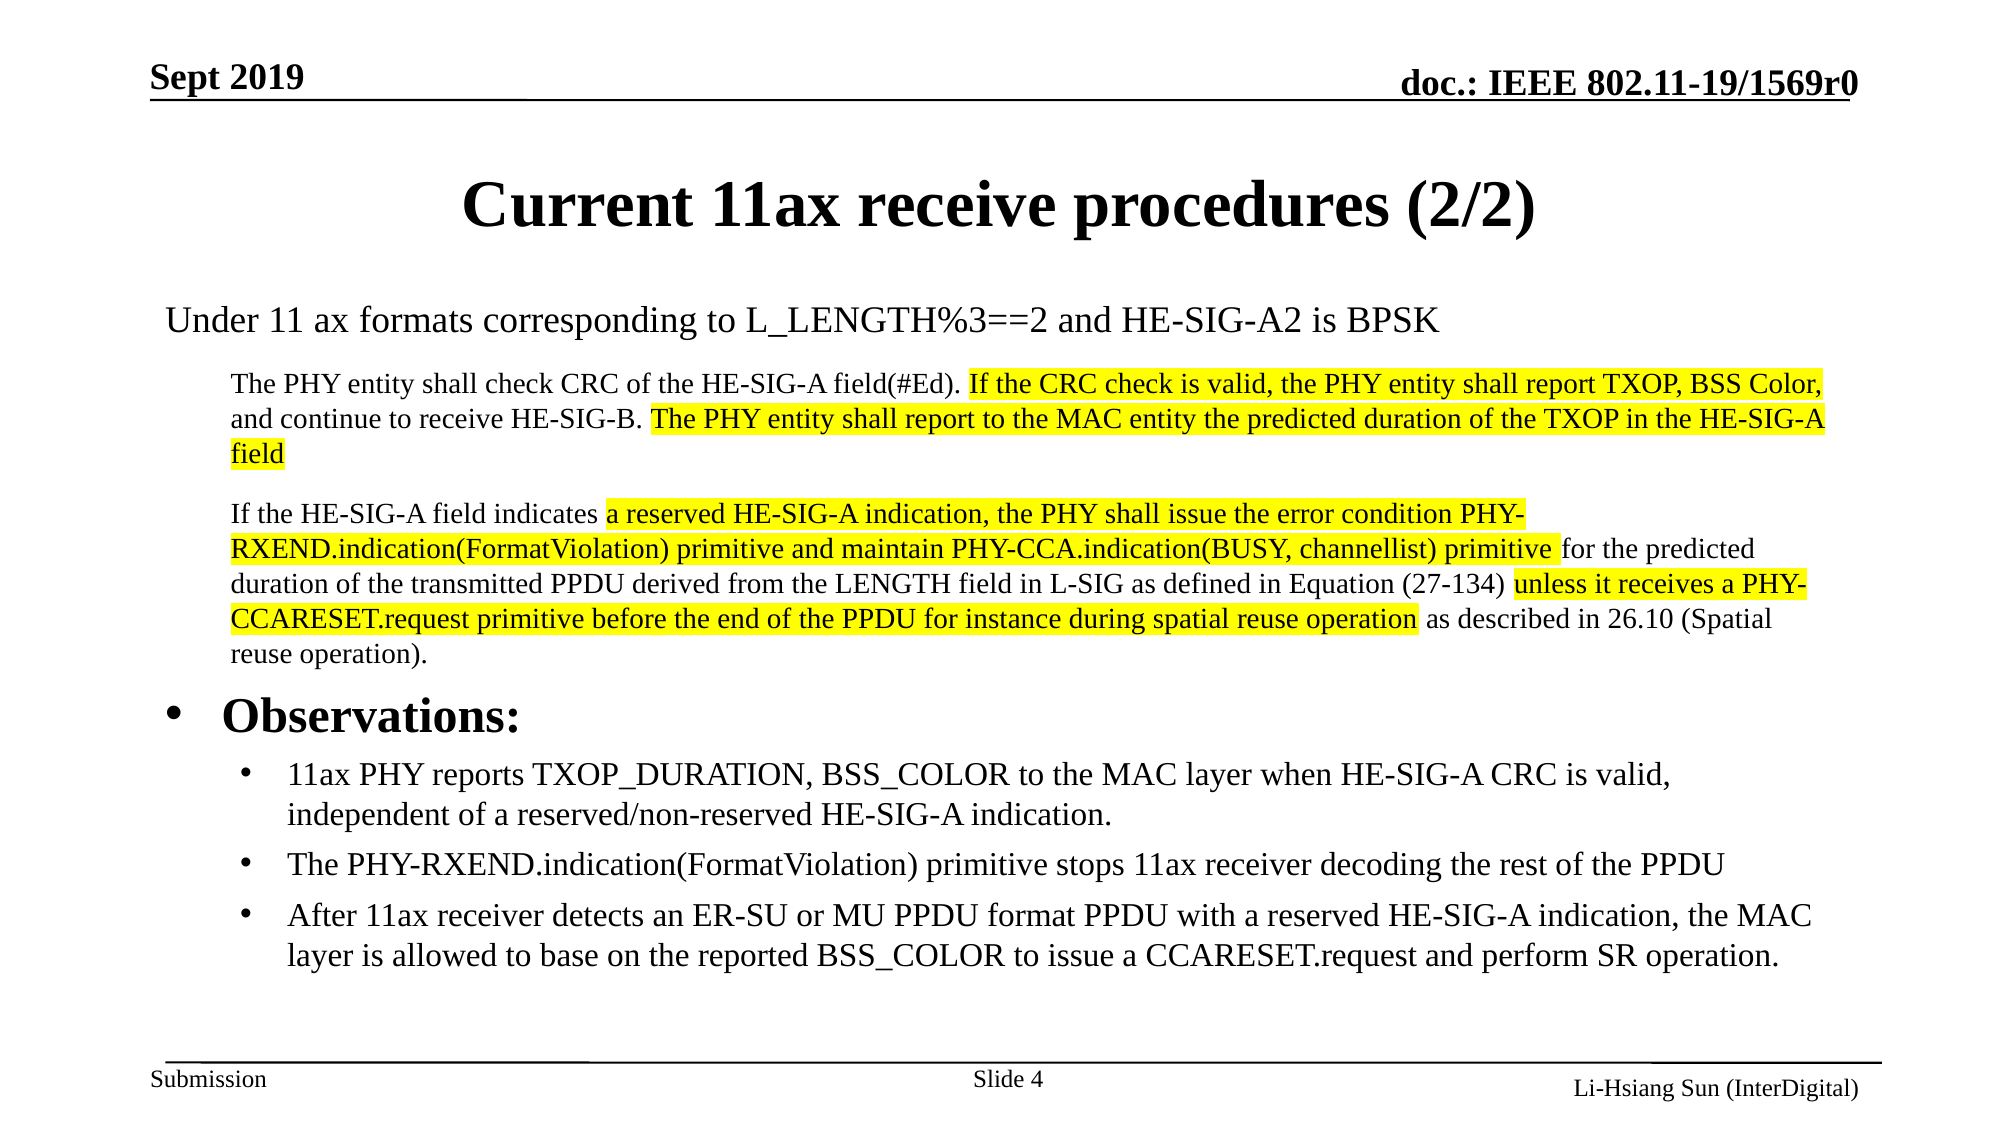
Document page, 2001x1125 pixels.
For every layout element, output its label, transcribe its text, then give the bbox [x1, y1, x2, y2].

slide_number Slide 4 [950, 1061, 1067, 1123]
list Under 11 ax formats corresponding to L_LENGTH%3==2 and HE-SIG-A2 is BPSK The PHY entity shall check CRC of the HE-SIG-A field(#Ed). If the CRC check is valid, the PHY entity shall report TXOP, BSS Color, and continue to receive HE-SIG-B. The PHY entity shall report to the MAC entity the predicted duration of the TXOP in the HE-SIG-A field If the HE-SIG-A field indicates a reserved HE-SIG-A indication, the PHY shall issue the error condition PHY-RXEND.indication(FormatViolation) primitive and maintain PHY-CCA.indication(BUSY, channellist) primitive for the predicted duration of the transmitted PPDU derived from the LENGTH field in L-SIG as defined in Equation (27-134) unless it receives a PHY-CCARESET.request primitive before the end of the PPDU for instance during spatial reuse operation as described in 26.10 (Spatial reuse operation). Observations: 11ax PHY reports TXOP_DURATION, BSS_COLOR to the MAC layer when HE-SIG-A CRC is valid, independent of a reserved/non-reserved HE-SIG-A indication. The PHY-RXEND.indication(FormatViolation) primitive stops 11ax receiver decoding the rest of the PPDU After 11ax receiver detects an ER-SU or MU PPDU format PPDU with a reserved HE-SIG-A indication, the MAC layer is allowed to base on the reported BSS_COLOR to issue a CCARESET.request and perform SR operation. [149, 286, 1850, 1036]
title Current 11ax receive procedures (2/2) [149, 112, 1850, 286]
